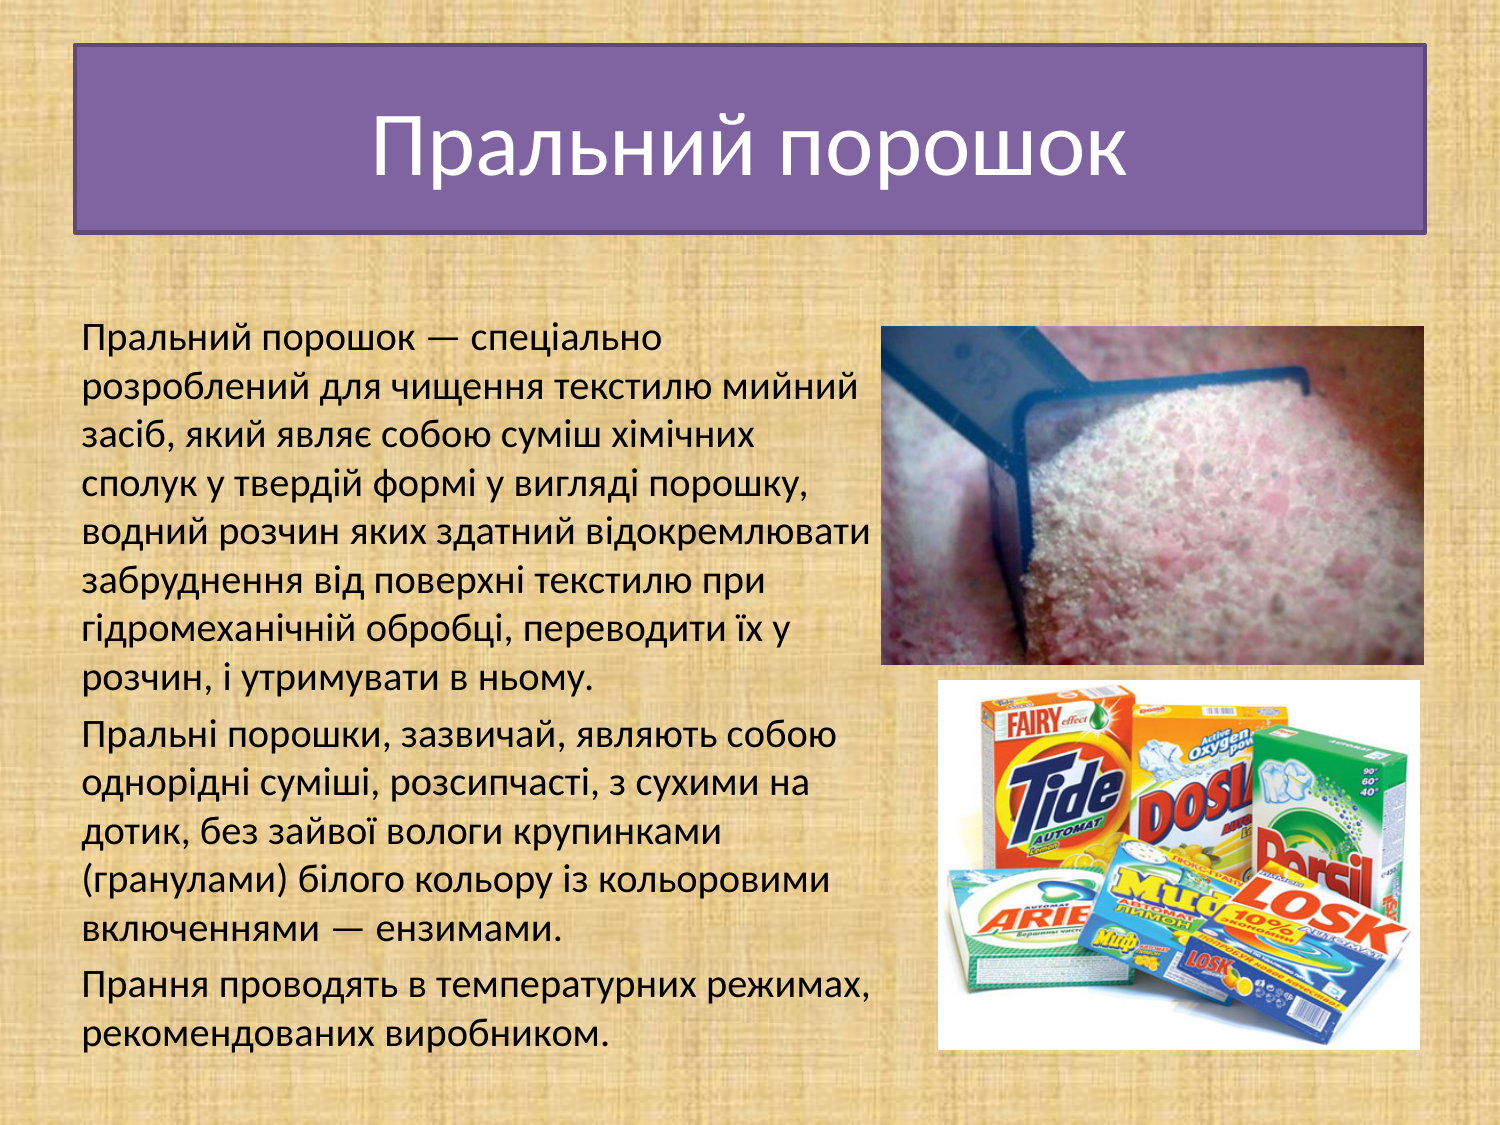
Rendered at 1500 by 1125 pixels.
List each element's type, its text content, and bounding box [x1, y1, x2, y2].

list Пральний порошок — спеціально розроблений для чищення текстилю мийний засіб, який являє собою суміш хімічних сполук у твердій формі у вигляді порошку, водний розчин яких здатний відокремлювати забруднення від поверхні текстилю при гідромеханічній обробці, переводити їх у розчин, і утримувати в ньому. Пральні порошки, зазвичай, являють собою однорідні суміші, розсипчасті, з сухими на дотик, без зайвої вологи крупинками (гранулами) білого кольору із кольоровими включеннями — ензимами. Прання проводять в температурних режимах, рекомендованих виробником. [66, 302, 894, 1071]
title Пральний порошок [73, 43, 1427, 235]
picture [0, 0, 1500, 1125]
